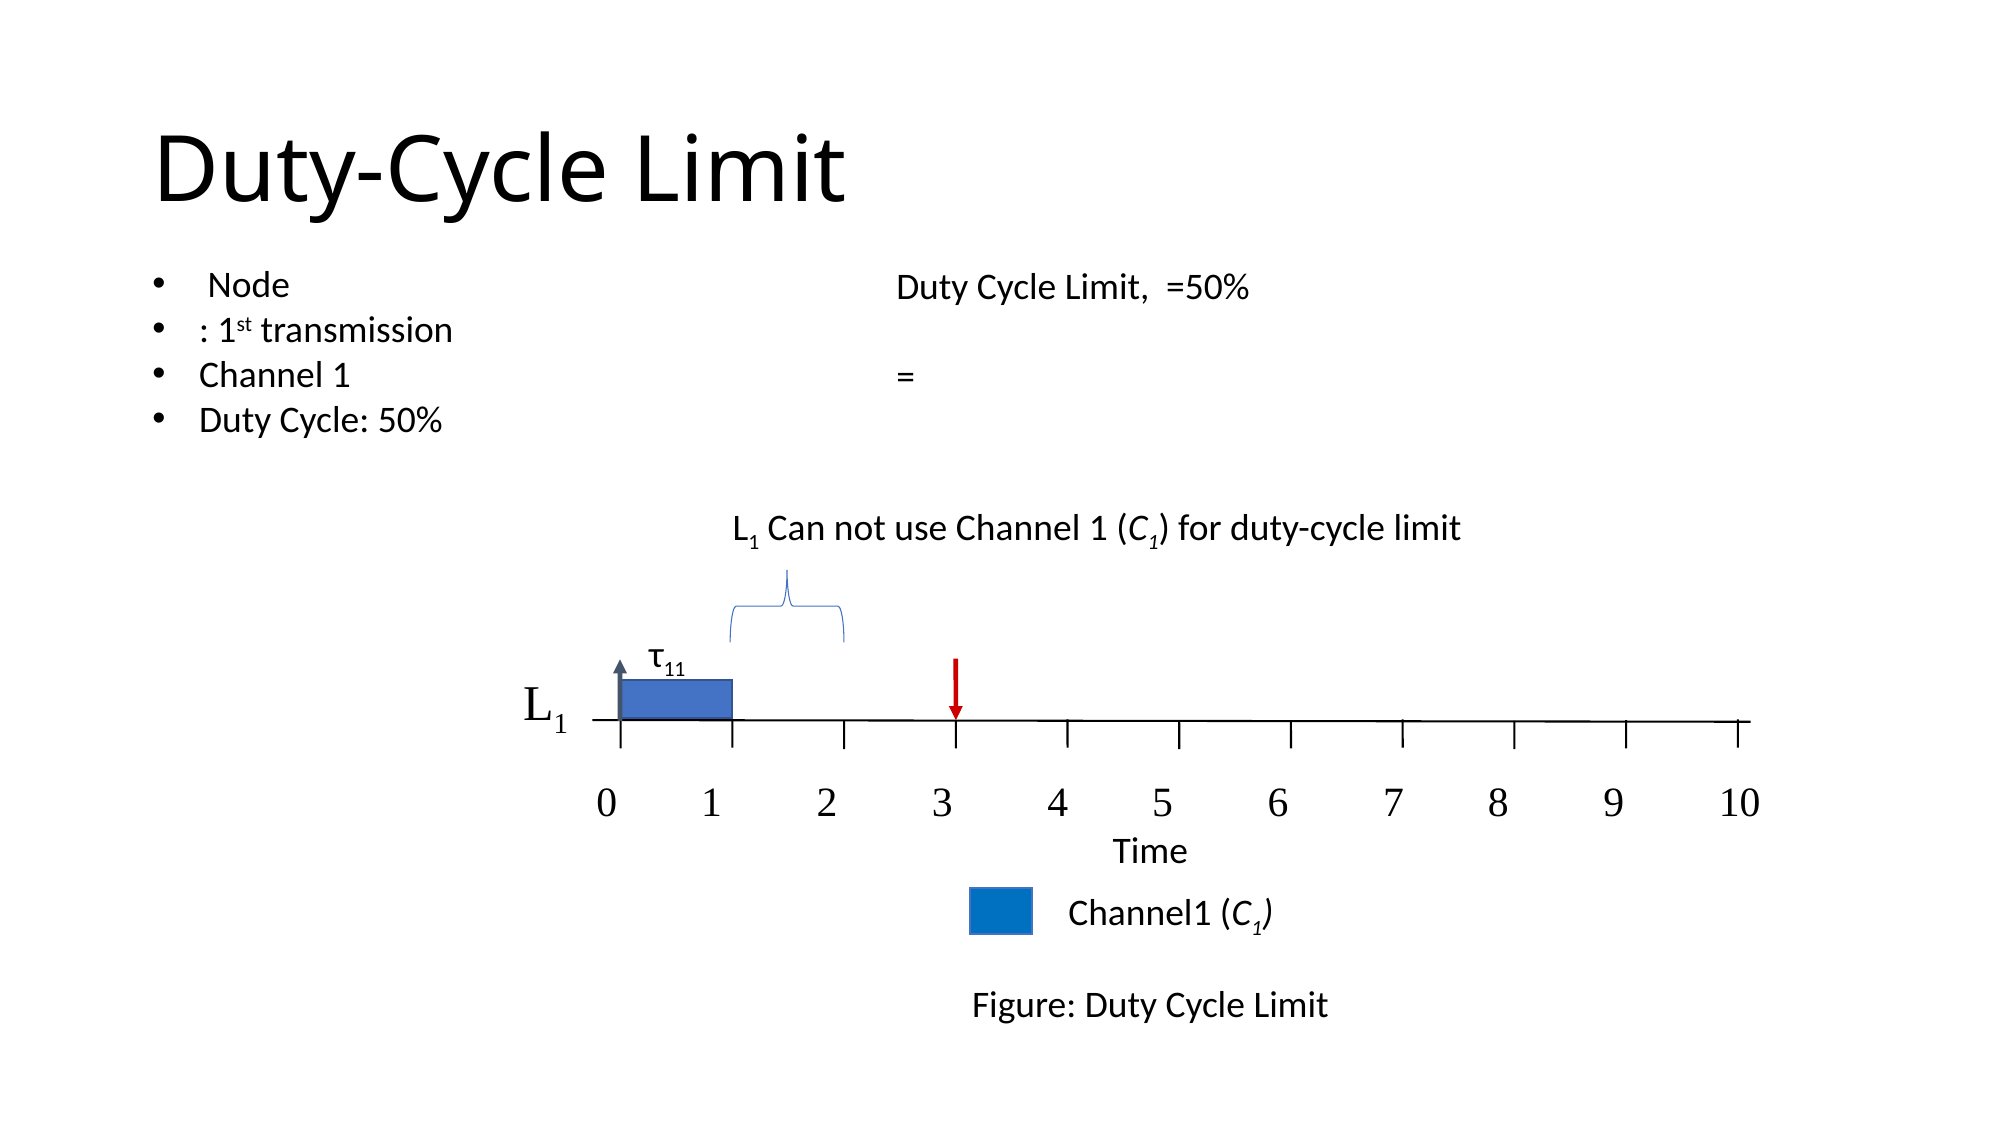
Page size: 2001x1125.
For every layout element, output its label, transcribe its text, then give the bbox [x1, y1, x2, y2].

text_box [613, 659, 627, 721]
text_box [949, 658, 963, 721]
text_box L1 [508, 663, 584, 747]
text_box [969, 887, 1032, 935]
text_box L1 Can not use Channel 1 (C1) for duty-cycle limit [717, 495, 1477, 562]
text_box [621, 679, 733, 719]
text_box Time [1098, 818, 1204, 879]
title Duty-Cycle Limit [137, 63, 1863, 281]
text_box Figure: Duty Cycle Limit [957, 972, 1344, 1032]
text_box τ11 [634, 622, 749, 689]
text_box [730, 569, 845, 643]
text_box Channel1 (C1) [1053, 880, 1289, 947]
text_box 0 1 2 3 4 5 6 7 8 9 10 [581, 767, 1777, 832]
